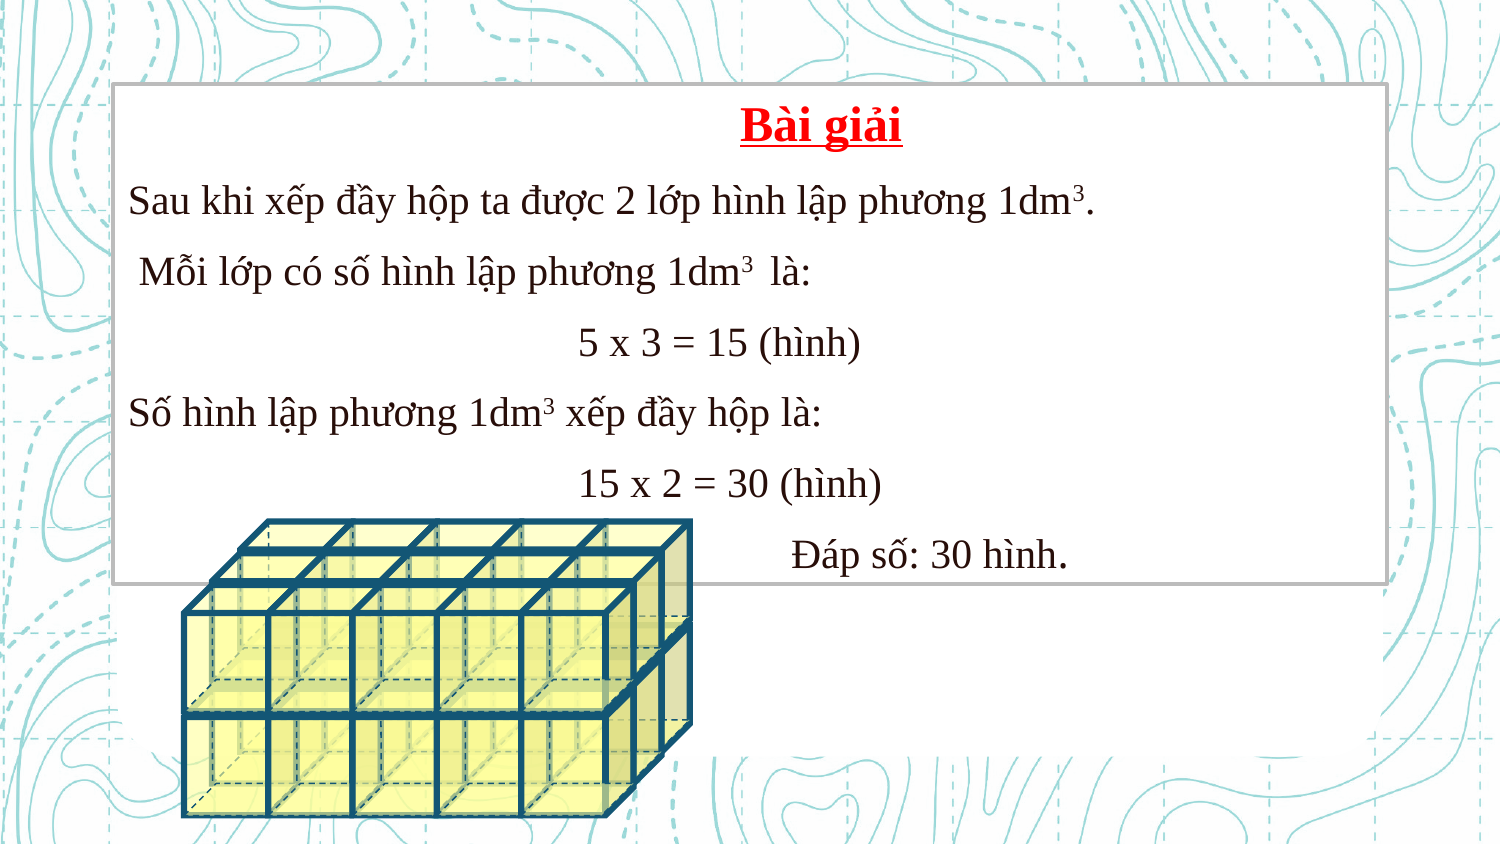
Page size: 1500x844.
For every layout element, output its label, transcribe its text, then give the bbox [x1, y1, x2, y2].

picture [0, 0, 1500, 844]
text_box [183, 521, 690, 712]
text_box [183, 718, 690, 816]
text_box Bài giải Sau khi xếp đầy hộp ta được 2 lớp hình lập phương 1dm3. Mỗi lớp có số hình lập phương 1dm3 là: 5 x 3 = 15 (hình) Số hình lập phương 1dm3 xếp đầy hộp là: 15 x 2 = 30 (hình) Đáp số: 30 hình. [111, 82, 1389, 586]
